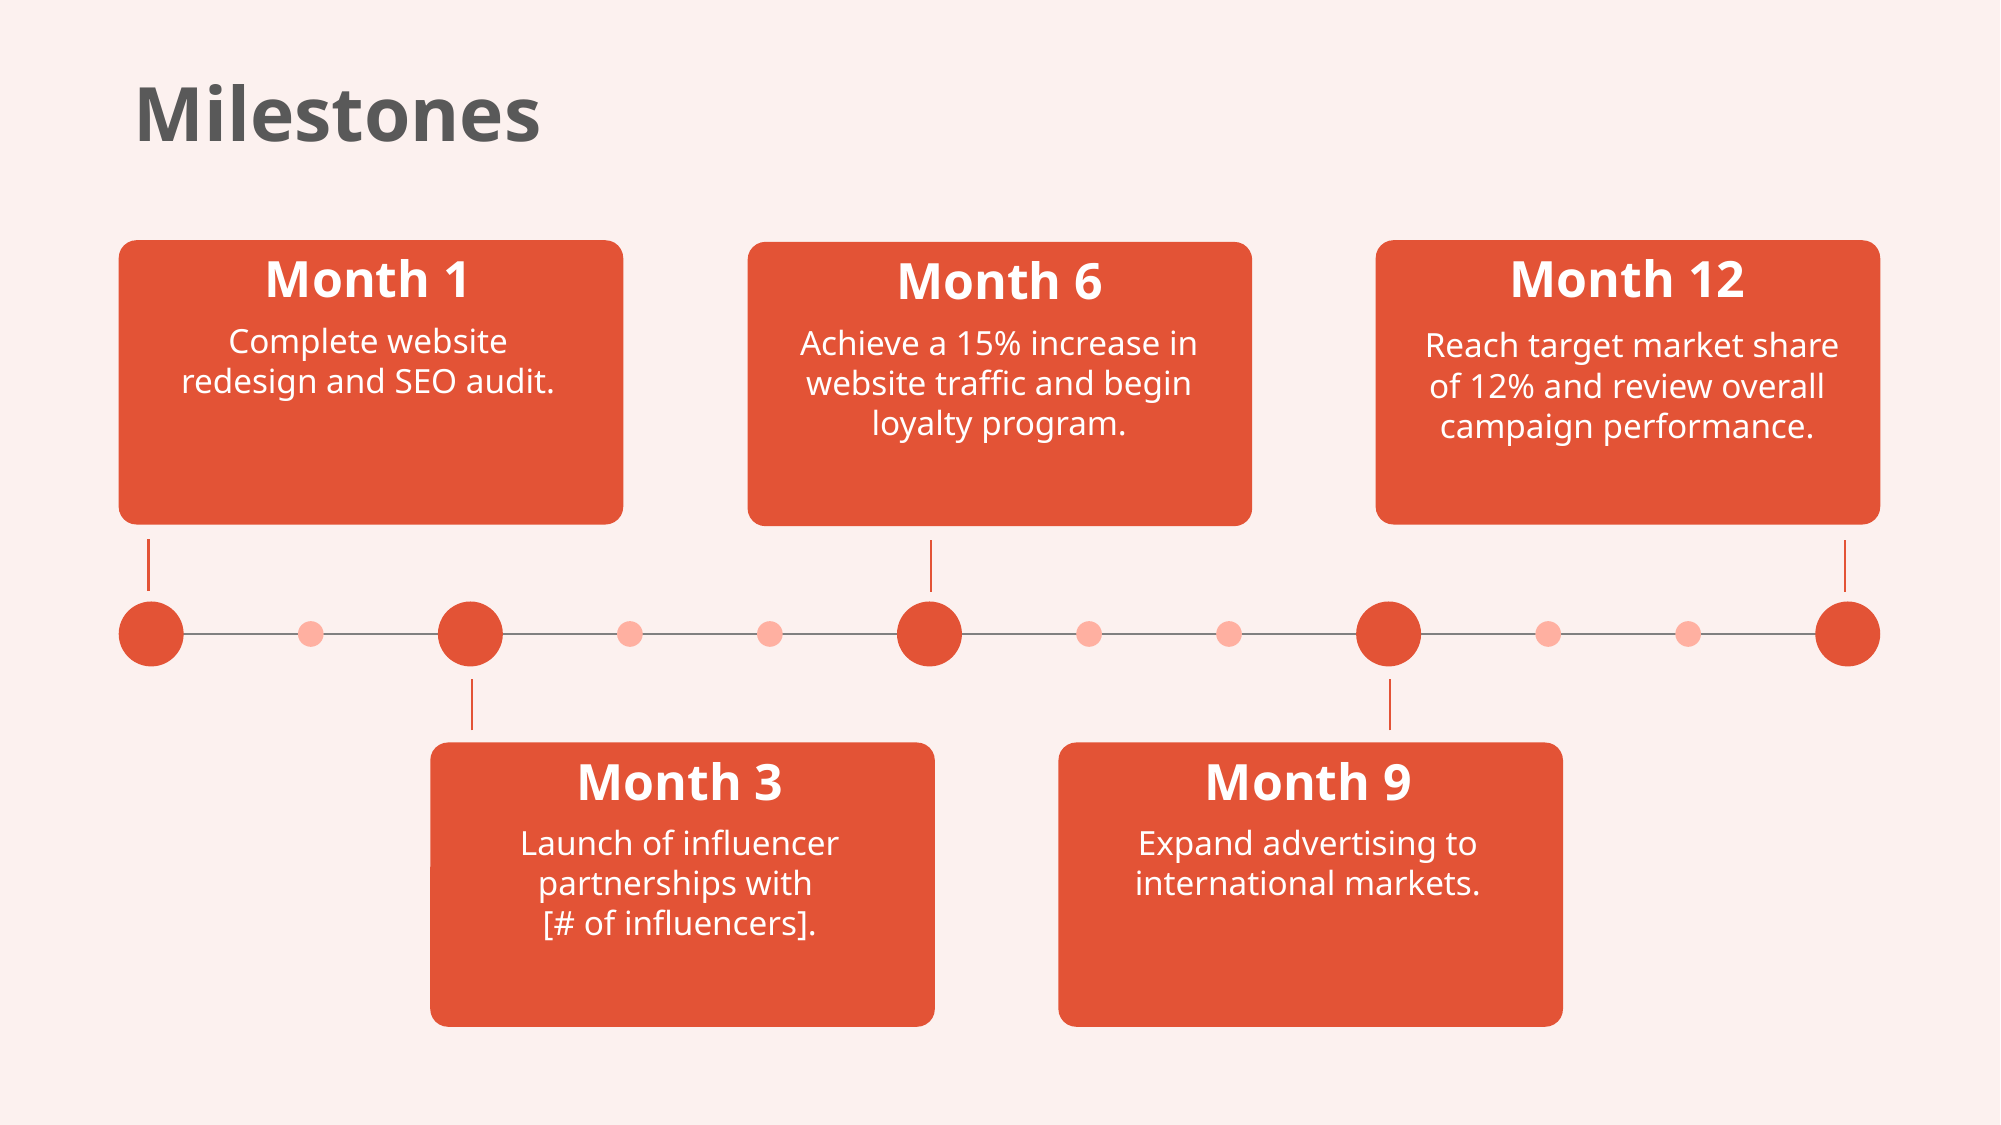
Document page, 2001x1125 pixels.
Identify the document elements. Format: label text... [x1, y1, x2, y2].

text_box Month 12 Reach target market share of 12% and review overall campaign performance. [1391, 240, 1864, 453]
text_box [297, 620, 325, 633]
text_box [1075, 620, 1103, 633]
text_box [297, 635, 325, 648]
text_box [1534, 635, 1562, 648]
text_box [117, 239, 625, 526]
text_box [1674, 635, 1702, 648]
text_box [1057, 741, 1565, 1028]
text_box [436, 600, 504, 633]
text_box [1355, 635, 1423, 668]
text_box [756, 620, 784, 633]
text_box [429, 741, 936, 1028]
text_box [616, 620, 644, 633]
text_box [756, 635, 784, 648]
text_box [746, 240, 1254, 528]
text_box [436, 635, 504, 668]
text_box [1534, 620, 1562, 633]
text_box [616, 635, 644, 648]
text_box Milestones [118, 59, 1514, 165]
text_box Month 3 Launch of influencer partnerships with [# of influencers]. [460, 742, 900, 950]
text_box [1215, 635, 1243, 648]
text_box Month 1 Complete website redesign and SEO audit. [148, 240, 589, 408]
text_box [1374, 239, 1882, 526]
text_box [896, 600, 963, 633]
text_box Month 9 Expand advertising to international markets. [1088, 742, 1529, 910]
text_box [1674, 620, 1702, 633]
text_box [1814, 600, 1882, 668]
text_box [1355, 600, 1423, 633]
text_box [1215, 620, 1243, 633]
text_box [117, 600, 185, 668]
text_box Month 6 Achieve a 15% increase in website traffic and begin loyalty program. [772, 241, 1227, 450]
text_box [1075, 635, 1103, 648]
text_box [896, 635, 963, 668]
